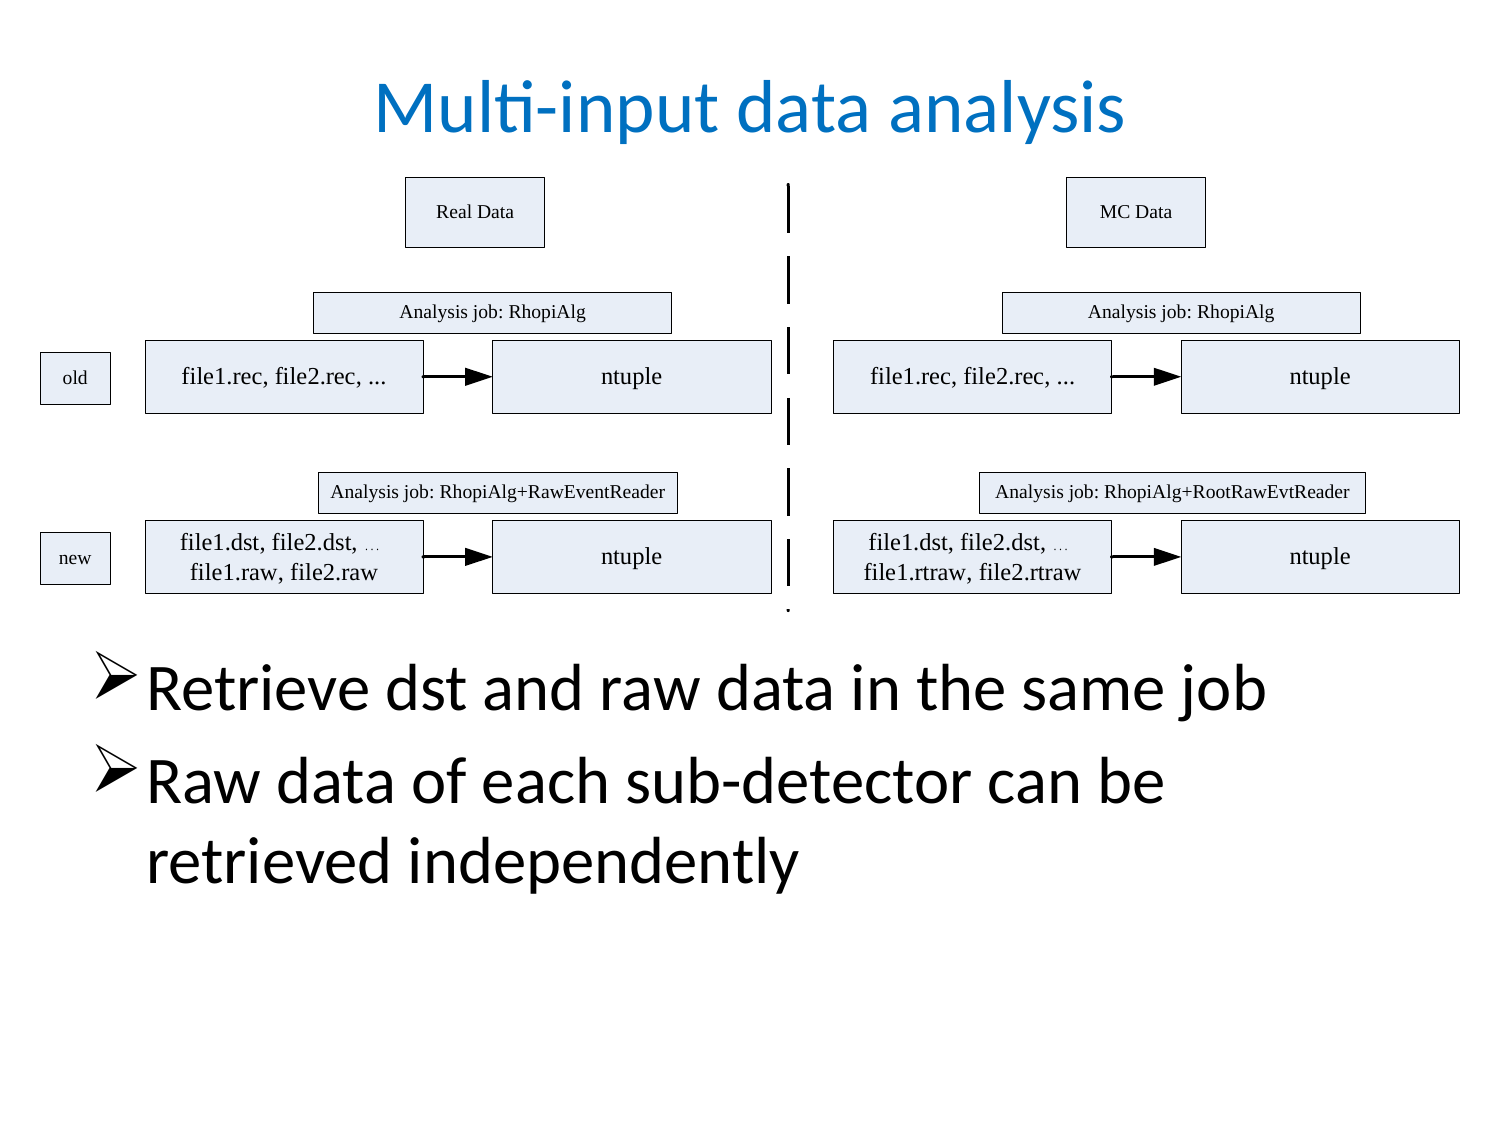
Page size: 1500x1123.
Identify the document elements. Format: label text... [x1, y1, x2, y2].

picture [37, 174, 1463, 616]
list Retrieve dst and raw data in the same job Raw data of each sub-detector can be retrieved independently [75, 635, 1425, 1003]
title Multi-input data analysis [75, 44, 1425, 161]
